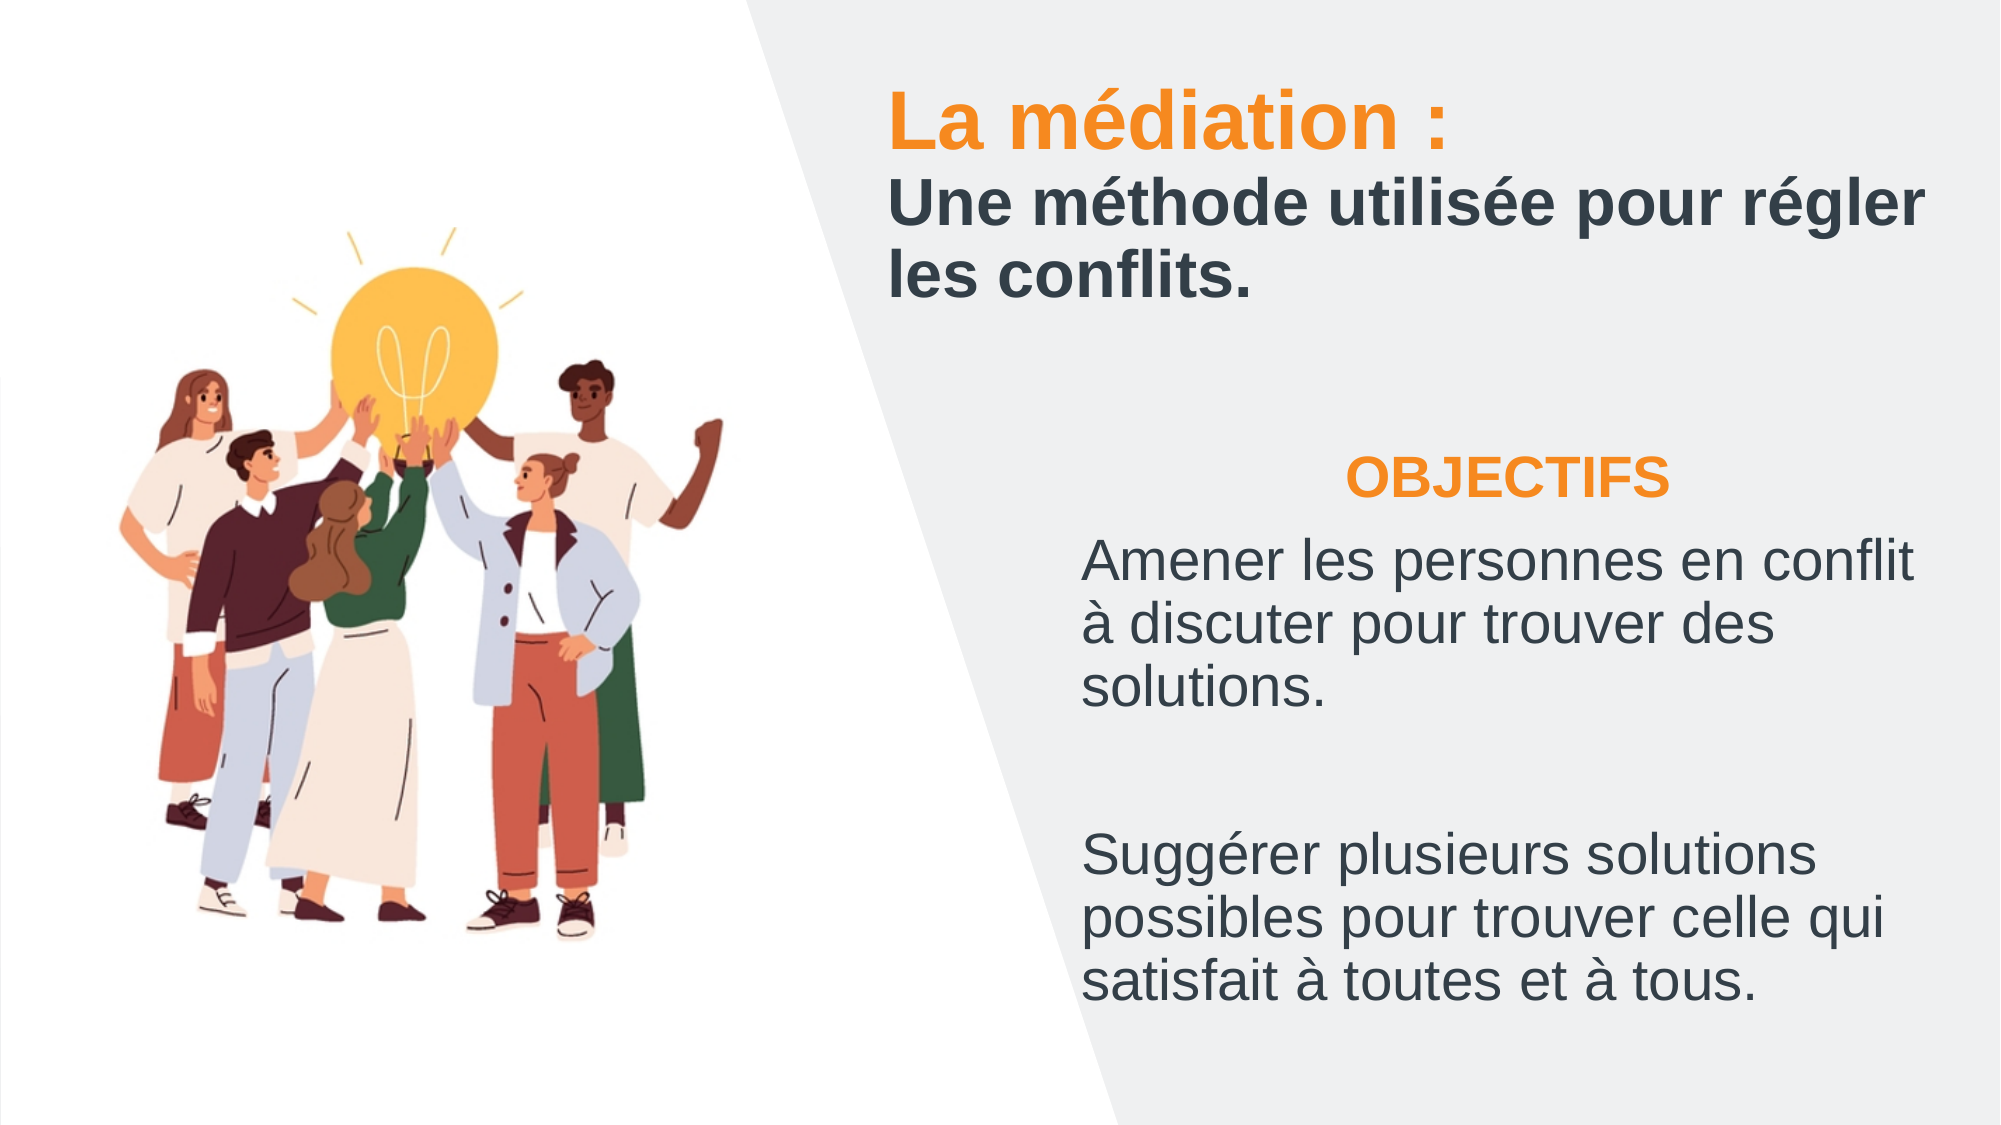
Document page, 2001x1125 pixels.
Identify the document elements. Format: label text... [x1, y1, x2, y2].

title La médiation : Une méthode utilisée pour régler les conflits. [887, 77, 2000, 228]
list OBJECTIFS Amener les personnes en conflit à discuter pour trouver des solutions. Suggérer plusieurs solutions possibles pour trouver celle qui satisfait à toutes et à tous. [1081, 446, 1936, 1050]
picture [106, 227, 746, 955]
